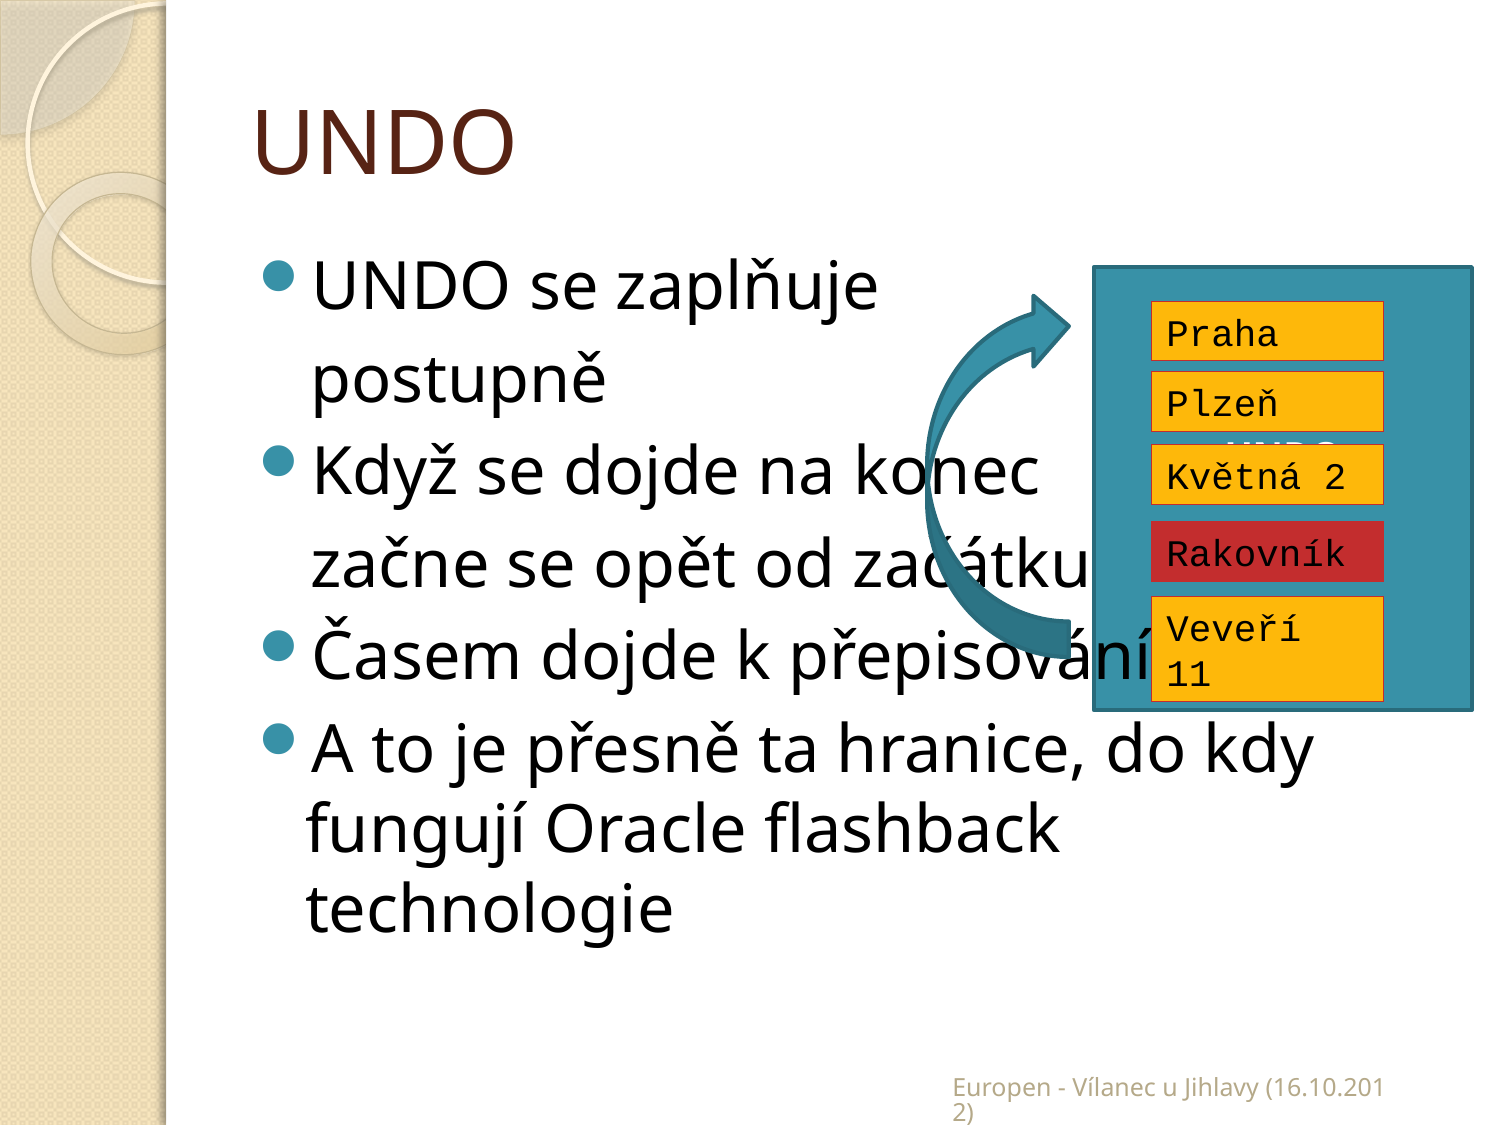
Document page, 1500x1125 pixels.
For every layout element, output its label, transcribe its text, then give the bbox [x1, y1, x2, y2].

list UNDO se zaplňuje postupně Když se dojde na konec začne se opět od začátku Časem dojde k přepisování A to je přesně ta hranice, do kdy fungují Oracle flashback technologie [230, 235, 1461, 1024]
text_box Květná 2 [1151, 444, 1384, 505]
text_box Veveří 11 [1151, 596, 1384, 702]
text_box [925, 293, 1071, 660]
text_box Rakovník [1151, 521, 1384, 582]
text_box [1461, 265, 1474, 712]
footer Europen - Vílanec u Jihlavy (16.10.2012) [937, 1034, 1413, 1113]
text_box Praha [1151, 301, 1384, 361]
title UNDO [235, 45, 1466, 233]
text_box Plzeň [1151, 371, 1384, 432]
